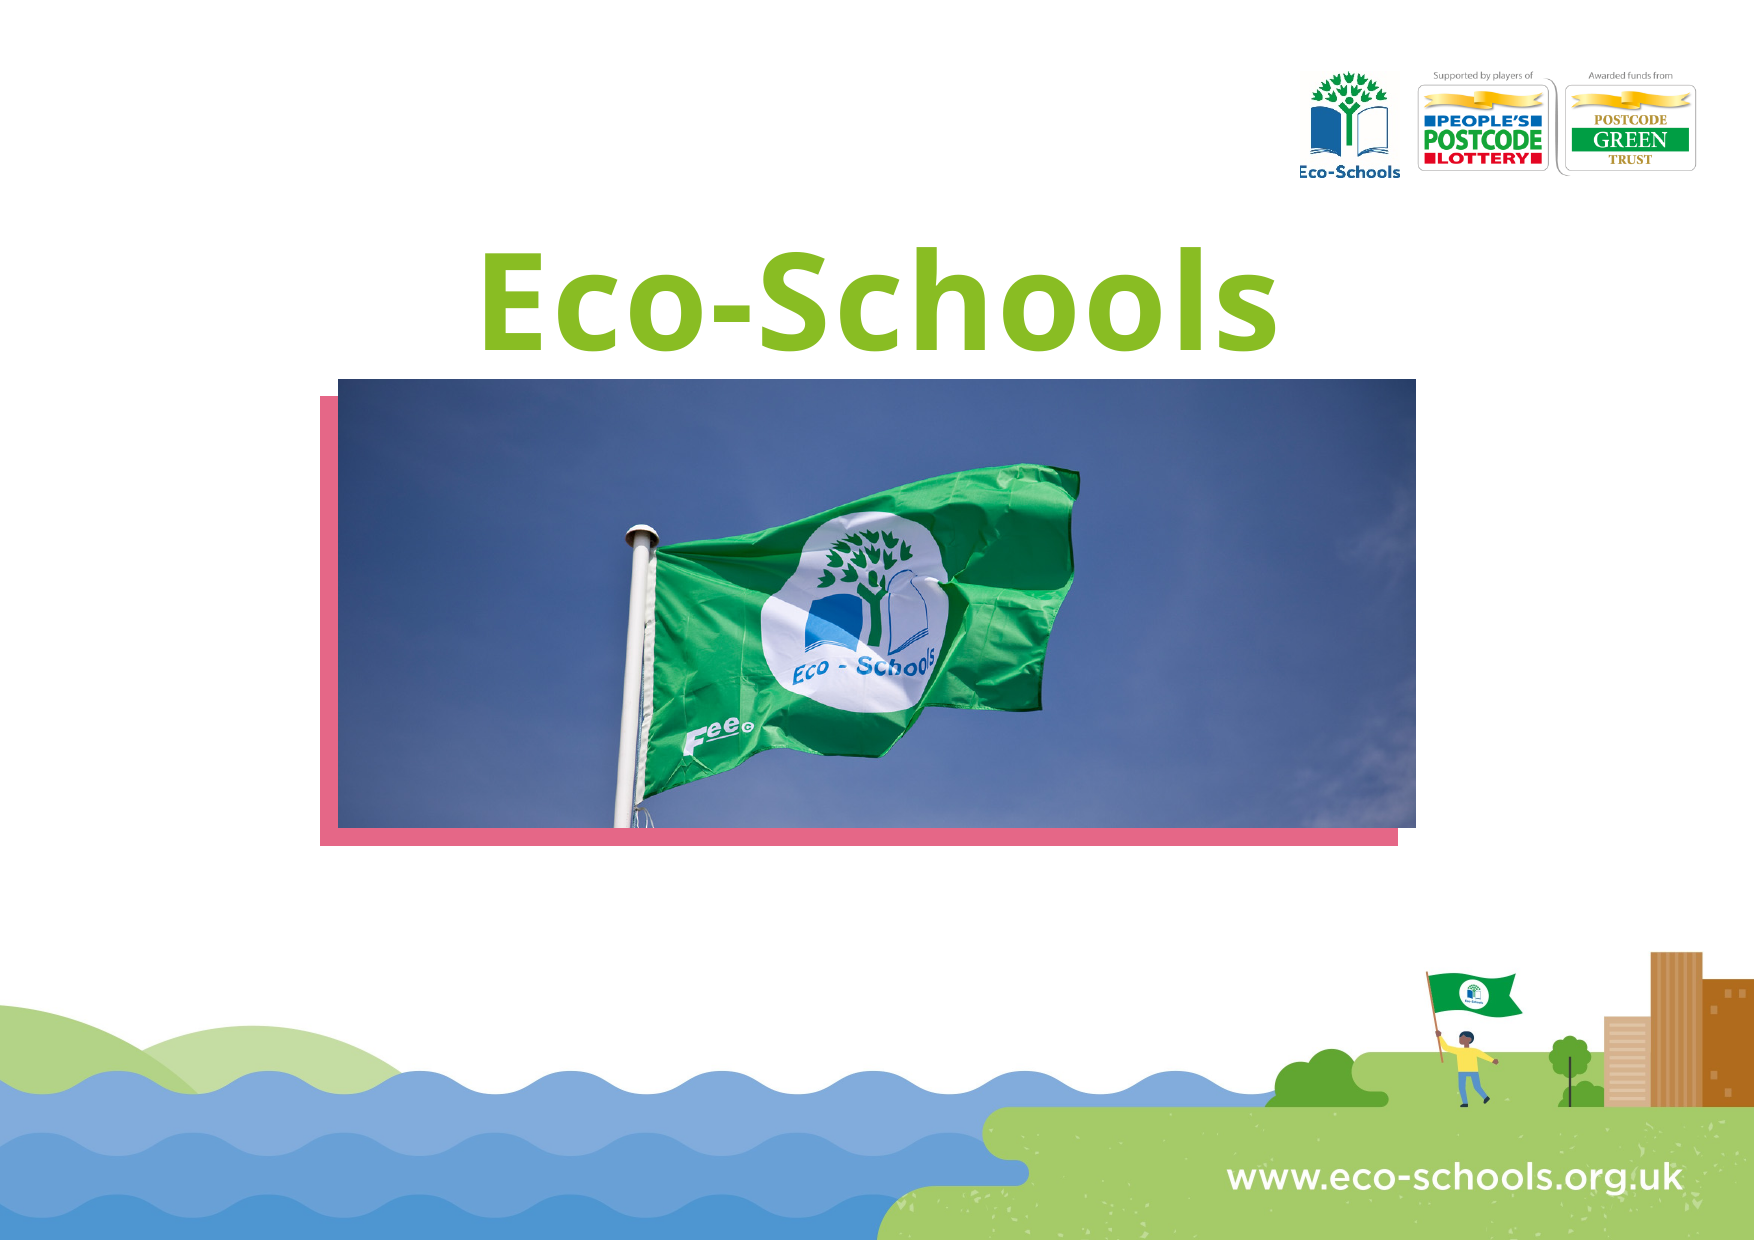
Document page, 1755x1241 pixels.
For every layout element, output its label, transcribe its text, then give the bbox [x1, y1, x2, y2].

text_box [0, 951, 1754, 1241]
picture [338, 379, 1416, 829]
title Eco-Schools [70, 213, 1683, 423]
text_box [1104, 44, 1698, 208]
